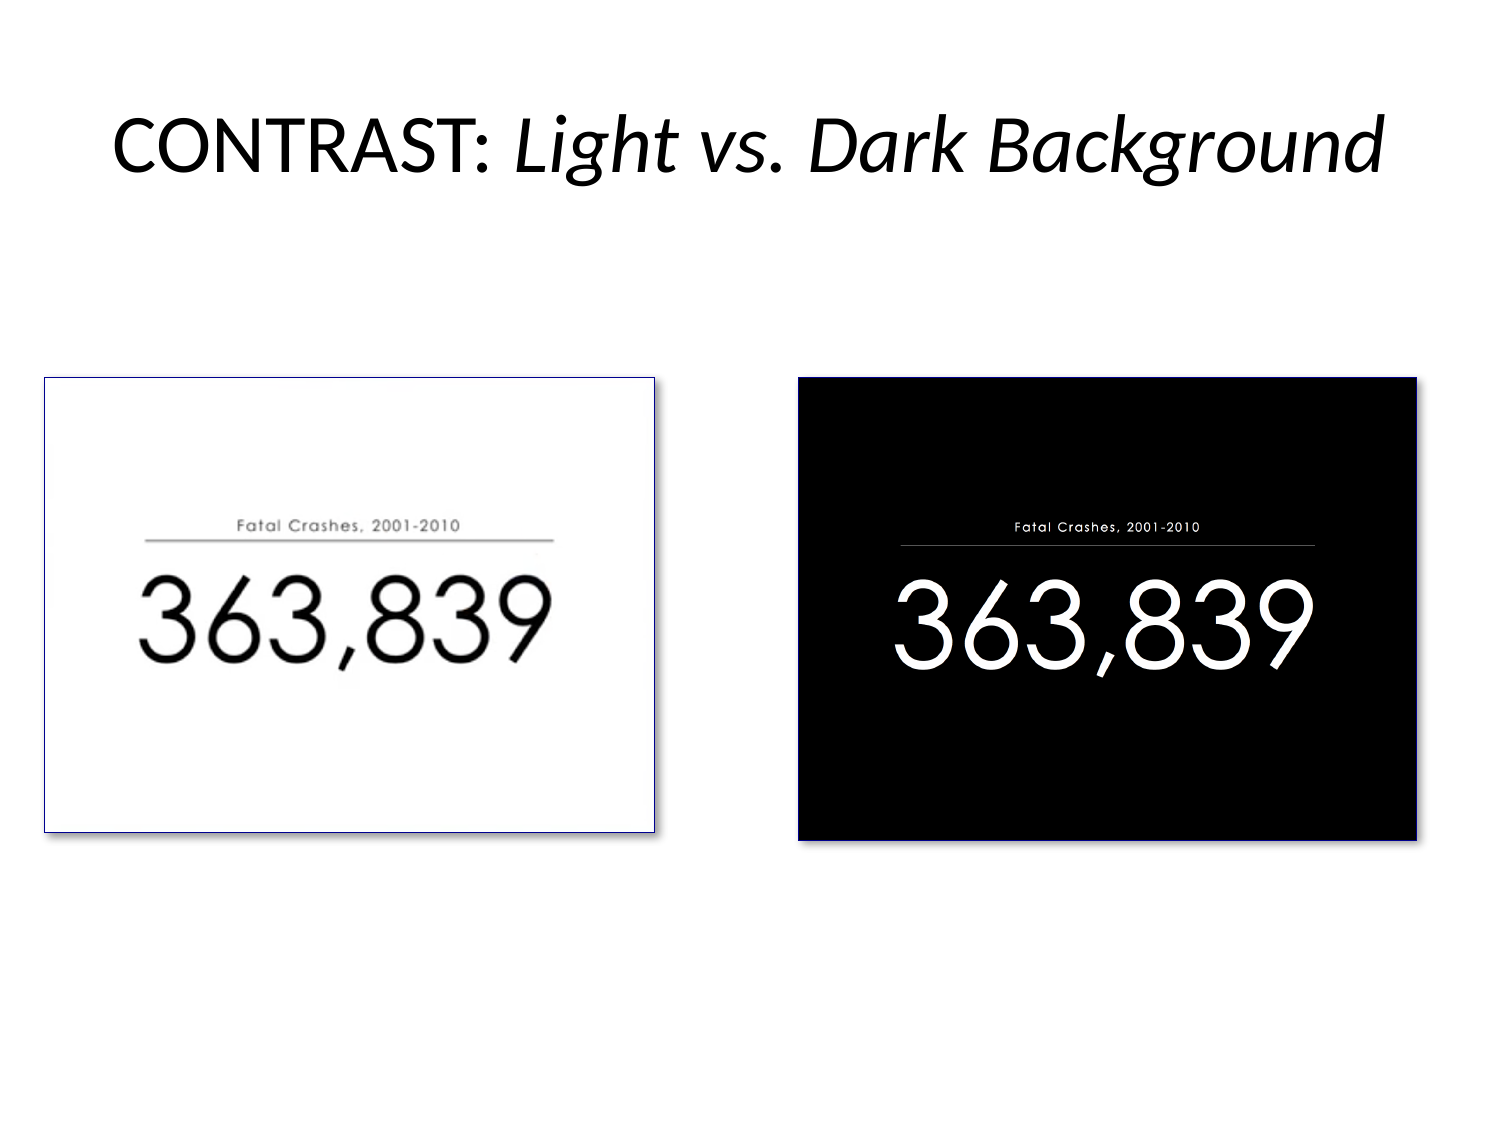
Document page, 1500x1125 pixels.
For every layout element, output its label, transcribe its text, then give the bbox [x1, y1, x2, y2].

title CONTRAST: Light vs. Dark Background [75, 45, 1425, 233]
picture [43, 376, 656, 834]
picture [798, 376, 1417, 841]
